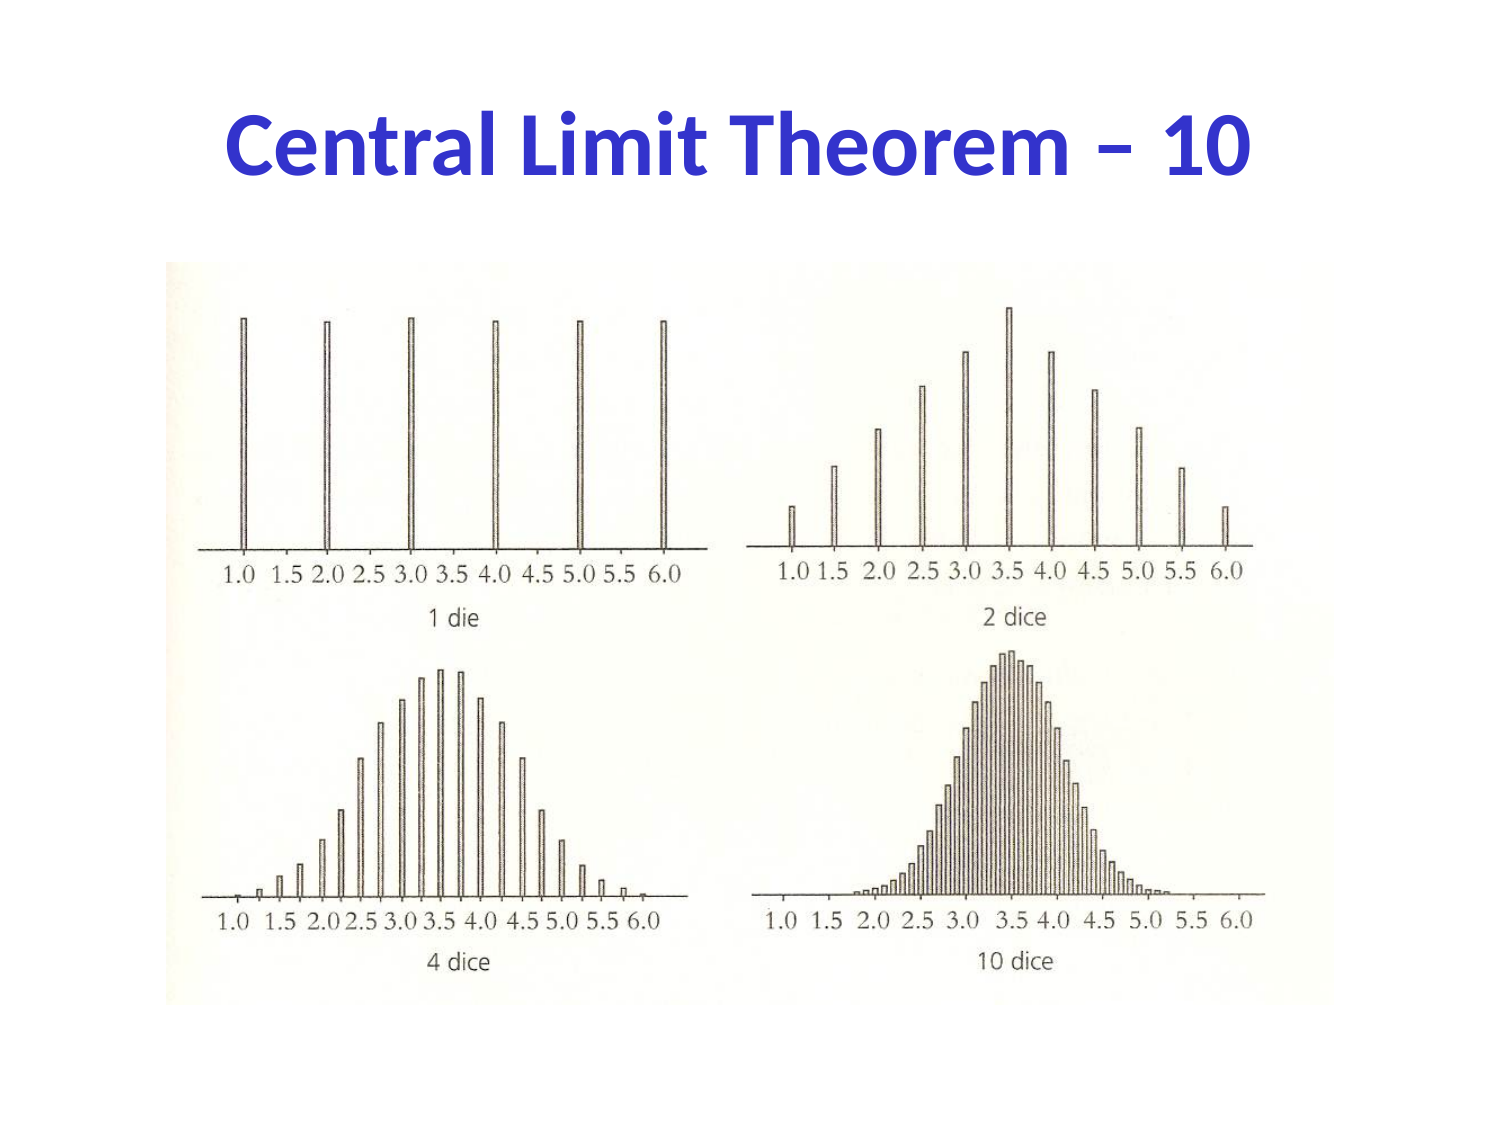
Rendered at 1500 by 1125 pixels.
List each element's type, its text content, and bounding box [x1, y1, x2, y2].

title Central Limit Theorem – 10 [74, 44, 1426, 233]
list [166, 262, 1334, 1006]
